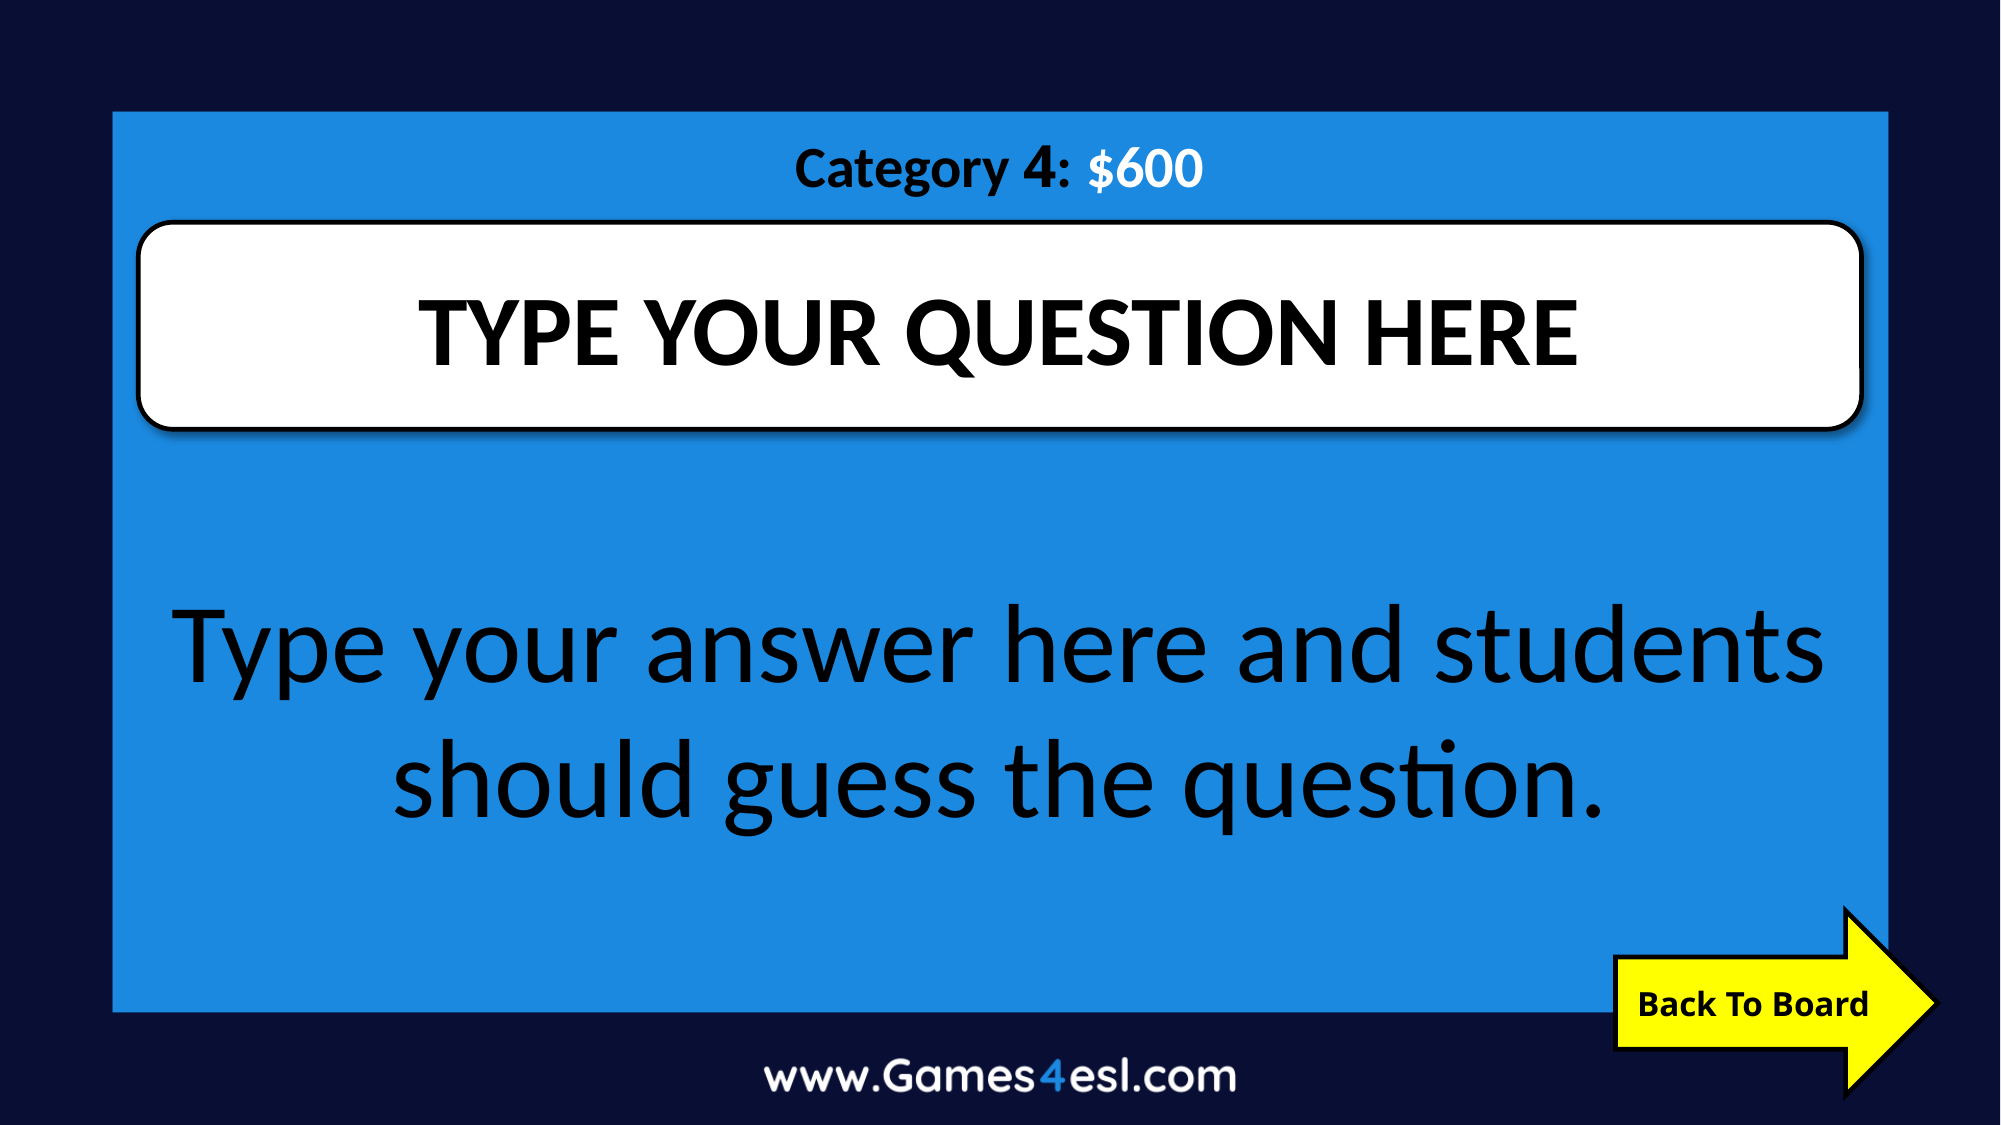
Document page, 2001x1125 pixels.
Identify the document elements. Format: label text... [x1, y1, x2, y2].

text_box TYPE YOUR QUESTION HERE [137, 221, 1863, 431]
text_box Type your answer here and students should guess the question. [138, 562, 1862, 848]
text_box Category 4: $600 [111, 121, 1889, 207]
picture [0, 0, 2001, 1125]
text_box Back To Board [1614, 908, 1940, 1098]
